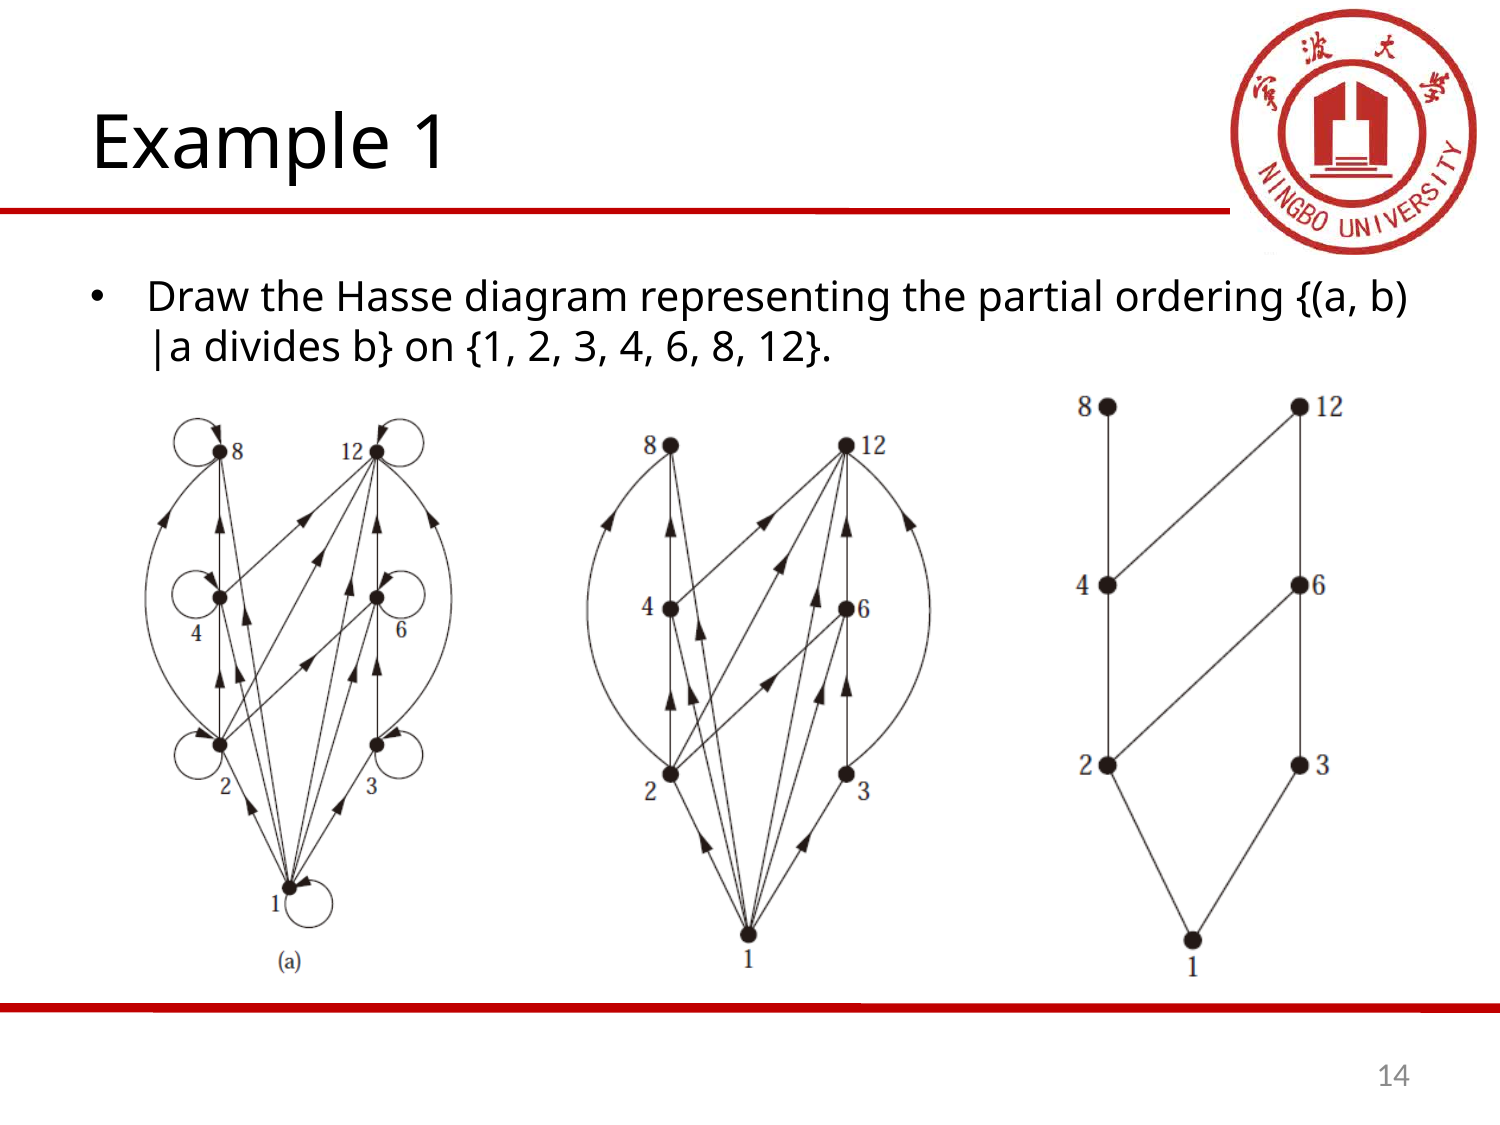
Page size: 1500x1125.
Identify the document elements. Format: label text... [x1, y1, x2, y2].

title Example 1 [75, 45, 1425, 233]
picture [1230, 8, 1477, 255]
picture [1054, 386, 1352, 997]
picture [105, 386, 485, 984]
picture [573, 421, 945, 972]
list Draw the Hasse diagram representing the partial ordering {(a, b) |a divides b} on {1, 2, 3, 4, 6, 8, 12}. [75, 262, 1425, 1005]
slide_number 14 [1074, 1042, 1425, 1103]
